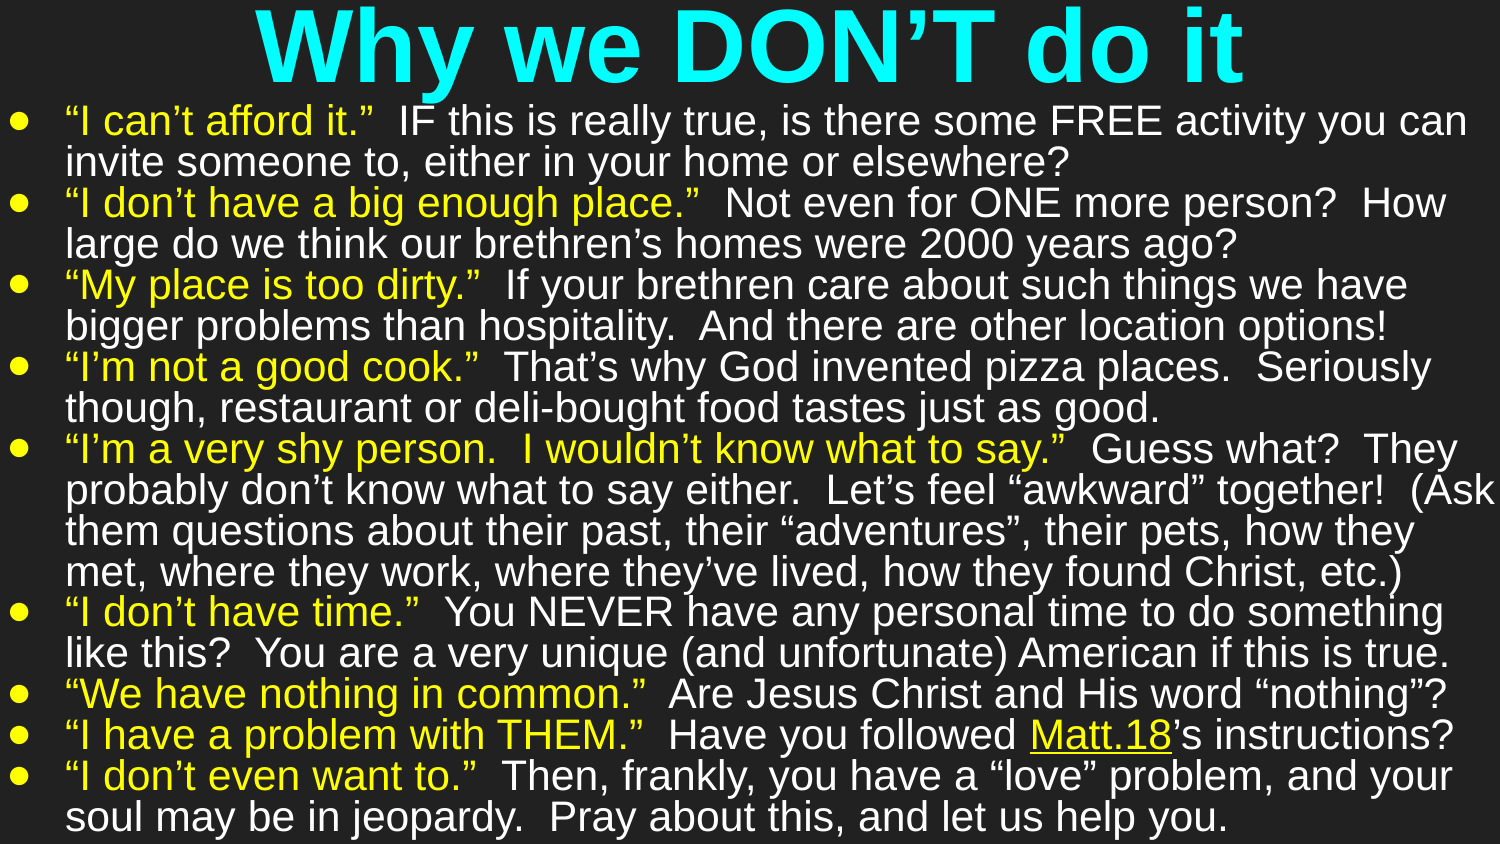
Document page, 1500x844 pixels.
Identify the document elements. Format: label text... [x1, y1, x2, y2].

title Why we DON’T do it [0, 0, 1500, 82]
subtitle “I can’t afford it.” IF this is really true, is there some FREE activity you can invite someone to, either in your home or elsewhere? “I don’t have a big enough place.” Not even for ONE more person? How large do we think our brethren’s homes were 2000 years ago? “My place is too dirty.” If your brethren care about such things we have bigger problems than hospitality. And there are other location options! “I’m not a good cook.” That’s why God invented pizza places. Seriously though, restaurant or deli-bought food tastes just as good. “I’m a very shy person. I wouldn’t know what to say.” Guess what? They probably don’t know what to say either. Let’s feel “awkward” together! (Ask them questions about their past, their “adventures”, their pets, how they met, where they work, where they’ve lived, how they found Christ, etc.) “I don’t have time.” You NEVER have any personal time to do something like this? You are a very unique (and unfortunate) American if this is true. “We have nothing in common.” Are Jesus Christ and His word “nothing”? “I have a problem with THEM.” Have you followed Matt.18’s instructions? “I don’t even want to.” Then, frankly, you have a “love” problem, and your soul may be in jeopardy. Pray about this, and let us help you. [0, 88, 1500, 844]
